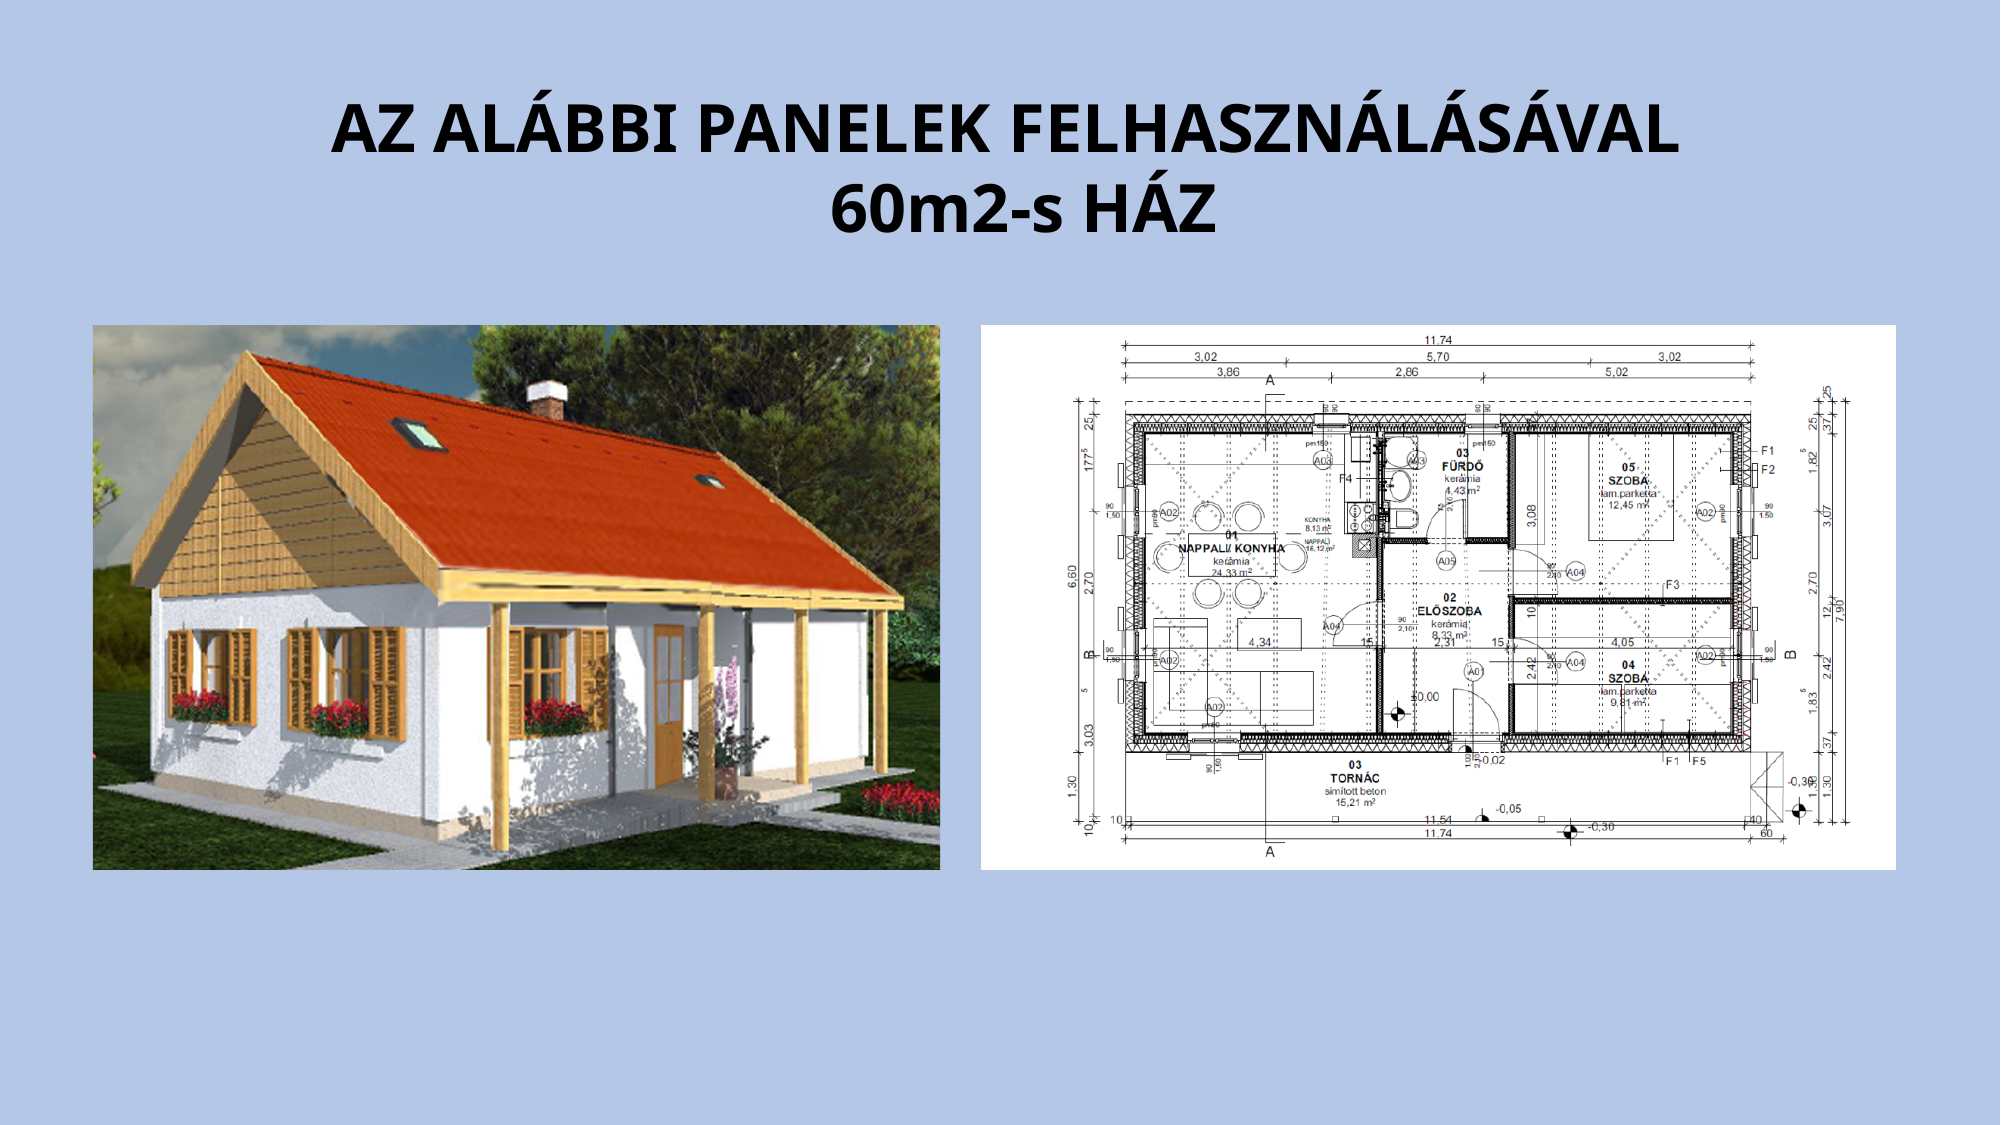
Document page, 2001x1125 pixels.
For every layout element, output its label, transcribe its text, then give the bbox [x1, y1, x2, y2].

picture [92, 325, 941, 870]
picture [981, 325, 1896, 870]
text_box AZ ALÁBBI PANELEK FELHASZNÁLÁSÁVAL 60m2-s HÁZ [316, 78, 1715, 254]
